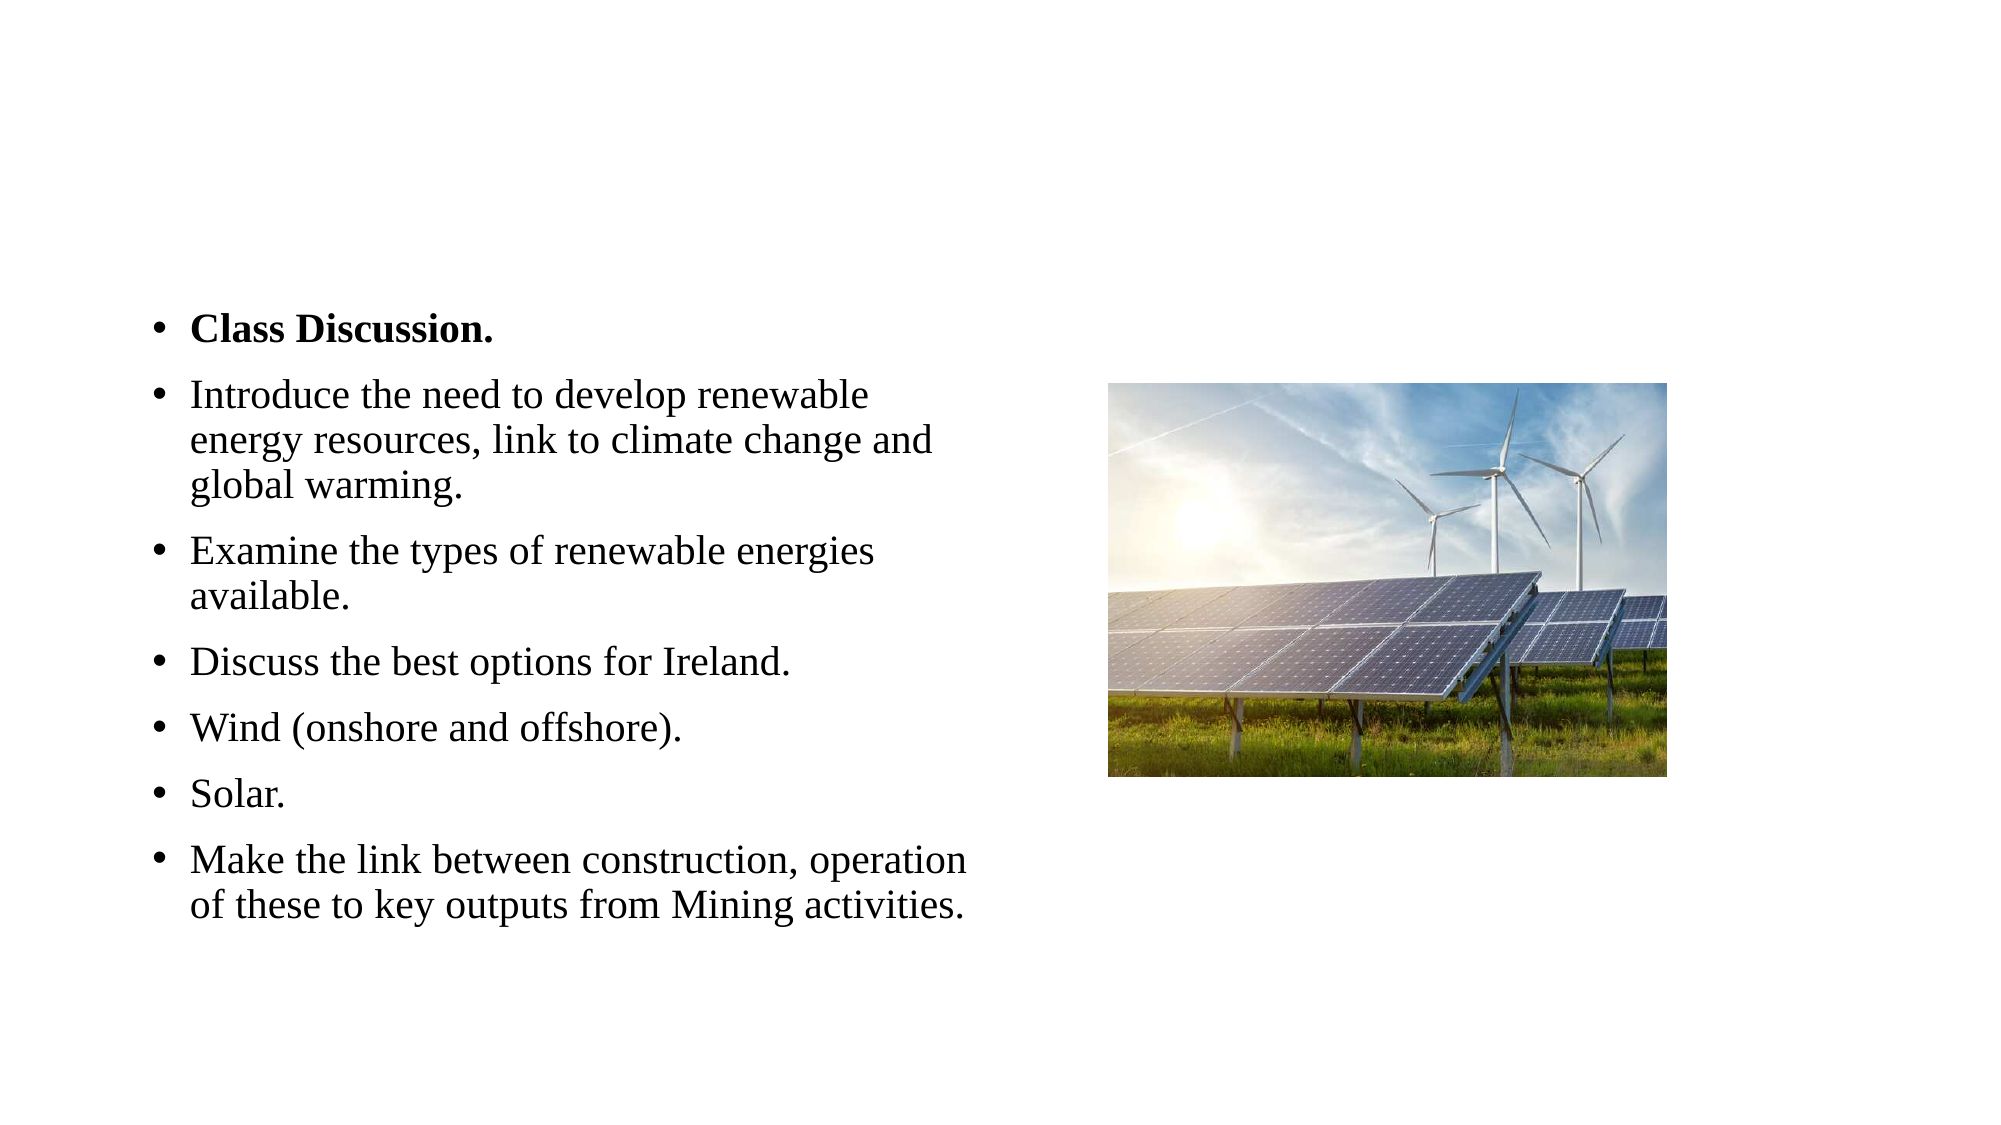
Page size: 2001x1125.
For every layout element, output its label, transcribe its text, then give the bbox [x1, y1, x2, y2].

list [1108, 383, 1667, 778]
list Class Discussion. Introduce the need to develop renewable energy resources, link to climate change and global warming. Examine the types of renewable energies available. Discuss the best options for Ireland. Wind (onshore and offshore). Solar. Make the link between construction, operation of these to key outputs from Mining activities. [137, 299, 988, 959]
